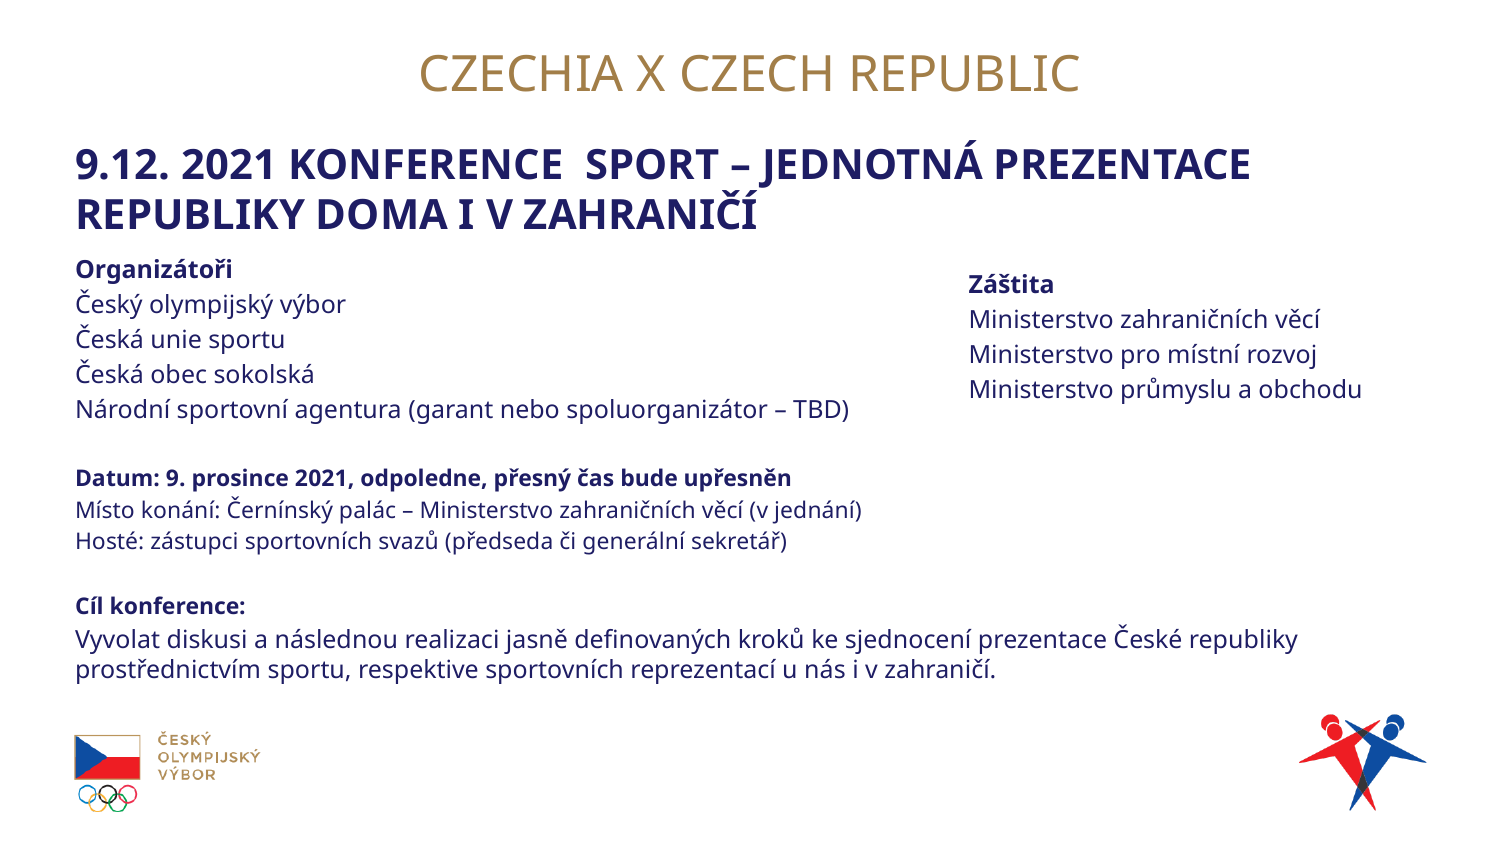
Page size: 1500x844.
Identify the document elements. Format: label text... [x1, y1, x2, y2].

title CZECHIA X CZECH REPUBLIC [75, 33, 1425, 117]
list Organizátoři Český olympijský výbor Česká unie sportu Česká obec sokolská Národní sportovní agentura (garant nebo spoluorganizátor – TBD) Datum: 9. prosince 2021, odpoledne, přesný čas bude upřesněn Místo konání: Černínský palác – Ministerstvo zahraničních věcí (v jednání) Hosté: zástupci sportovních svazů (předseda či generální sekretář) Cíl konference: Vyvolat diskusi a následnou realizaci jasně definovaných kroků ke sjednocení prezentace České republiky prostřednictvím sportu, respektive sportovních reprezentací u nás i v zahraničí. [75, 253, 1425, 685]
list 9.12. 2021 KONFERENCE SPORT – JEDNOTNÁ PREZENTACE REPUBLIKY DOMA I V ZAHRANIČÍ [75, 137, 1425, 213]
text_box Záštita Ministerstvo zahraničních věcí Ministerstvo pro místní rozvoj Ministerstvo průmyslu a obchodu [968, 234, 1425, 665]
